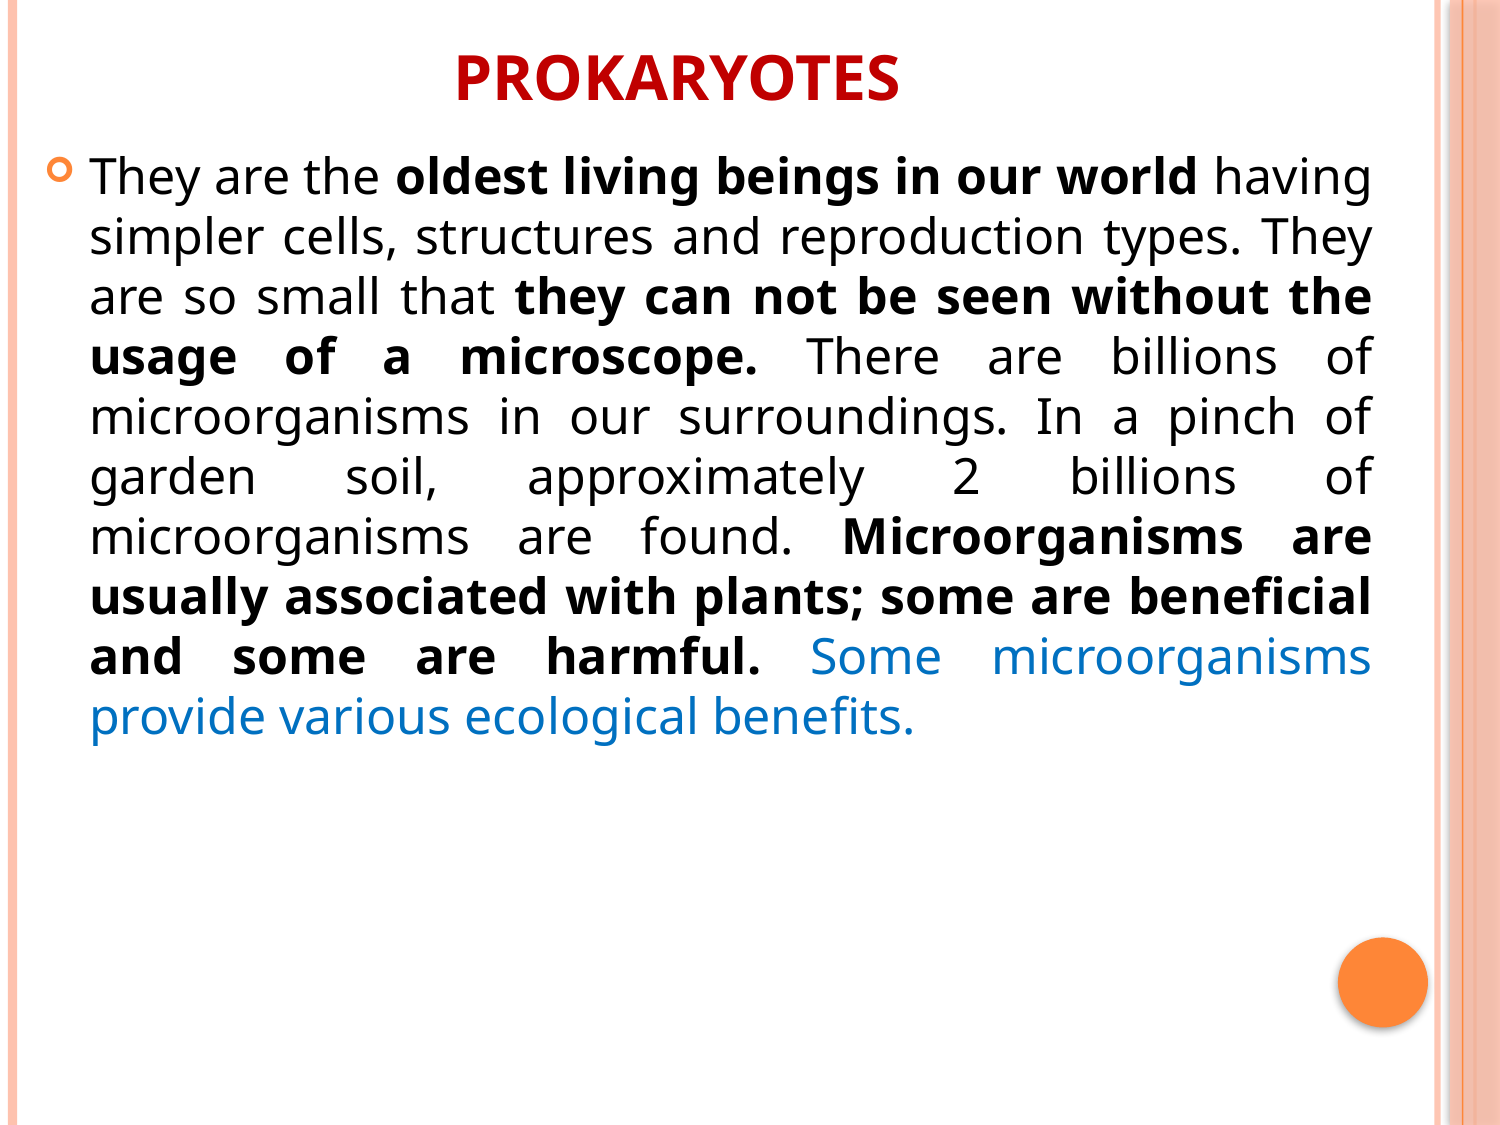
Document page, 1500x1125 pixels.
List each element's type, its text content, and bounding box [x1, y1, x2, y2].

list They are the oldest living beings in our world having simpler cells, structures and reproduction types. They are so small that they can not be seen without the usage of a microscope. There are billions of microorganisms in our surroundings. In a pinch of garden soil, approximately 2 billions of microorganisms are found. Microorganisms are usually associated with plants; some are beneficial and some are harmful. Some microorganisms provide various ecological benefits. [29, 137, 1388, 937]
title PROKARYOTES [64, 19, 1290, 121]
